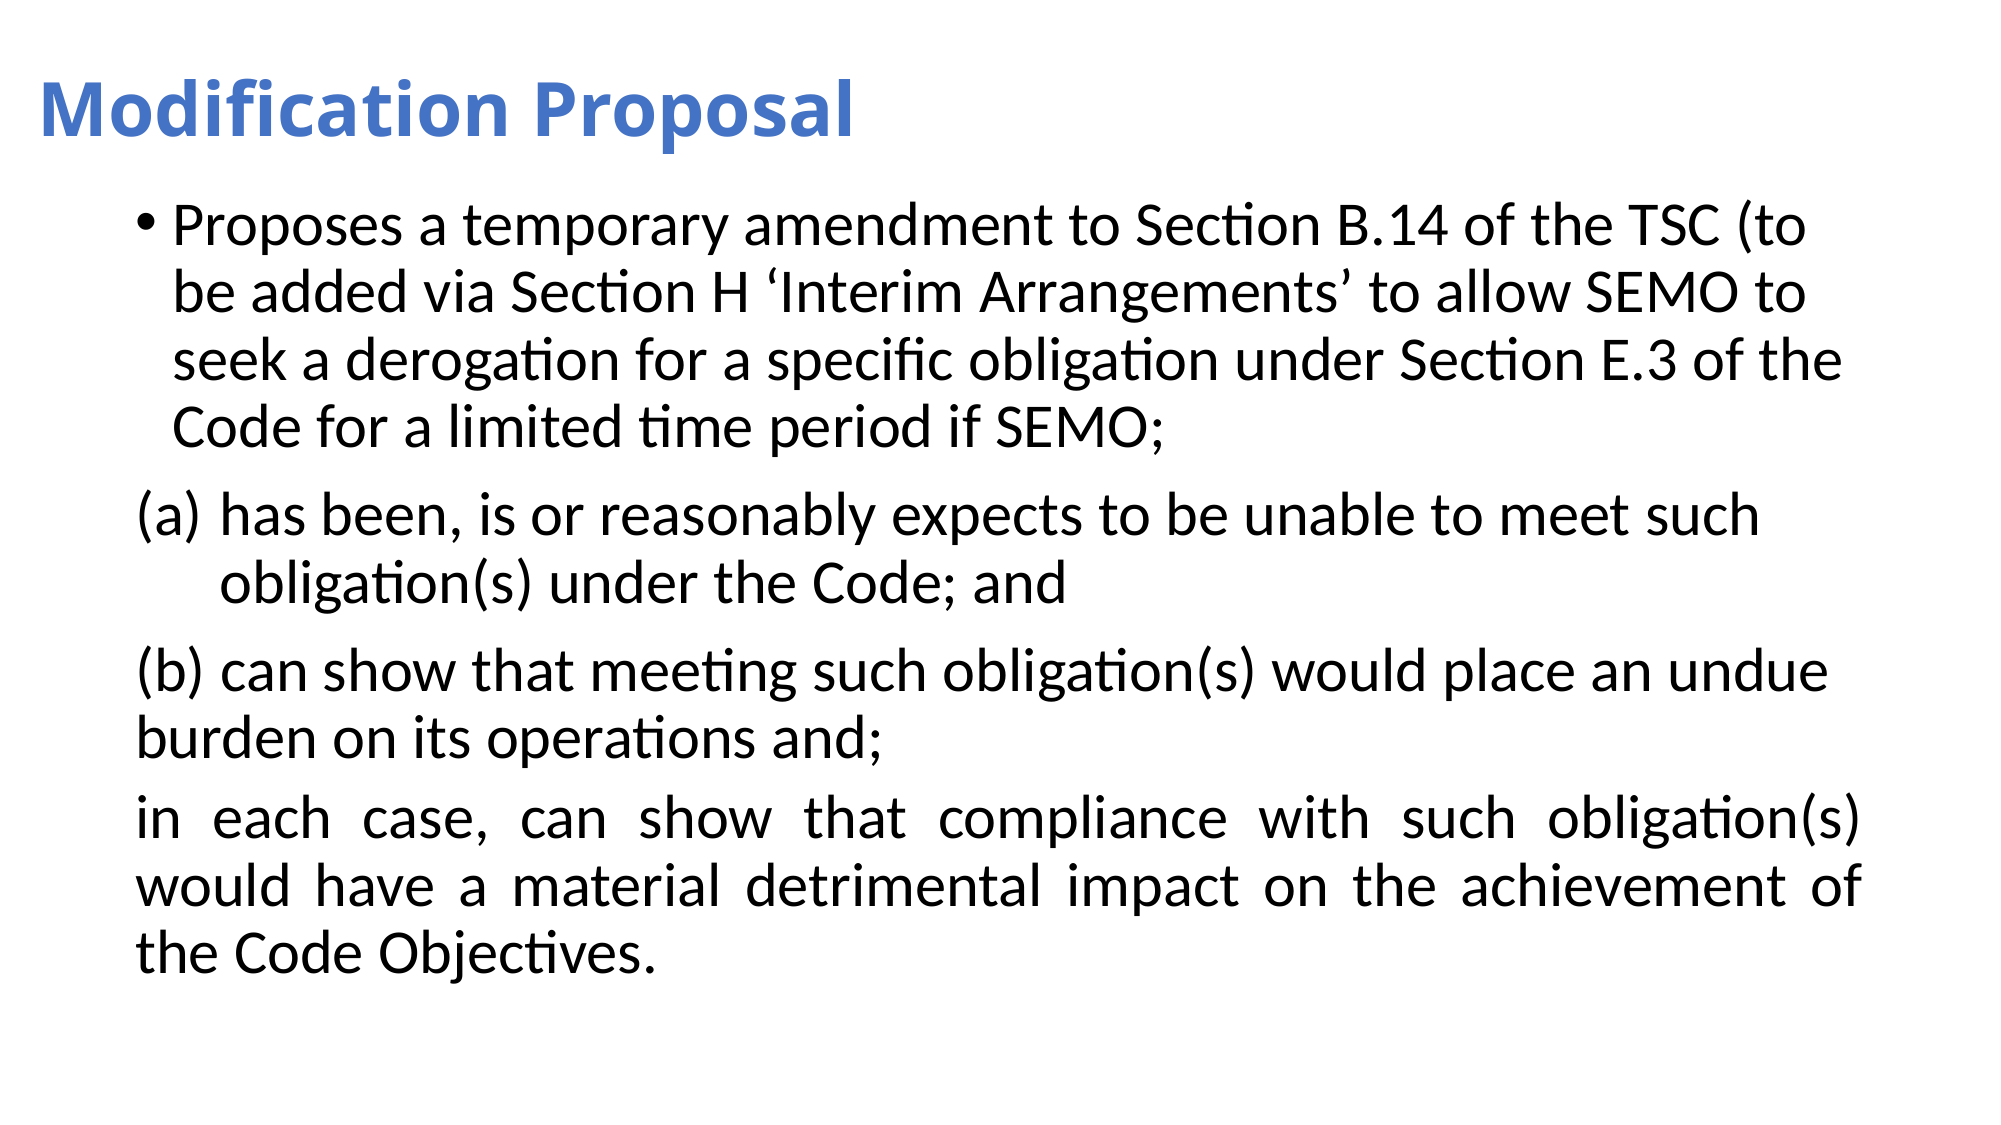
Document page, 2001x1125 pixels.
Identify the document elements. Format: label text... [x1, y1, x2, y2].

list Proposes a temporary amendment to Section B.14 of the TSC (to be added via Section H ‘Interim Arrangements’ to allow SEMO to seek a derogation for a specific obligation under Section E.3 of the Code for a limited time period if SEMO; has been, is or reasonably expects to be unable to meet such obligation(s) under the Code; and (b) can show that meeting such obligation(s) would place an undue burden on its operations and; in each case, can show that compliance with such obligation(s) would have a material detrimental impact on the achievement of the Code Objectives. [120, 183, 1880, 1122]
title Modification Proposal [22, 3, 1748, 221]
